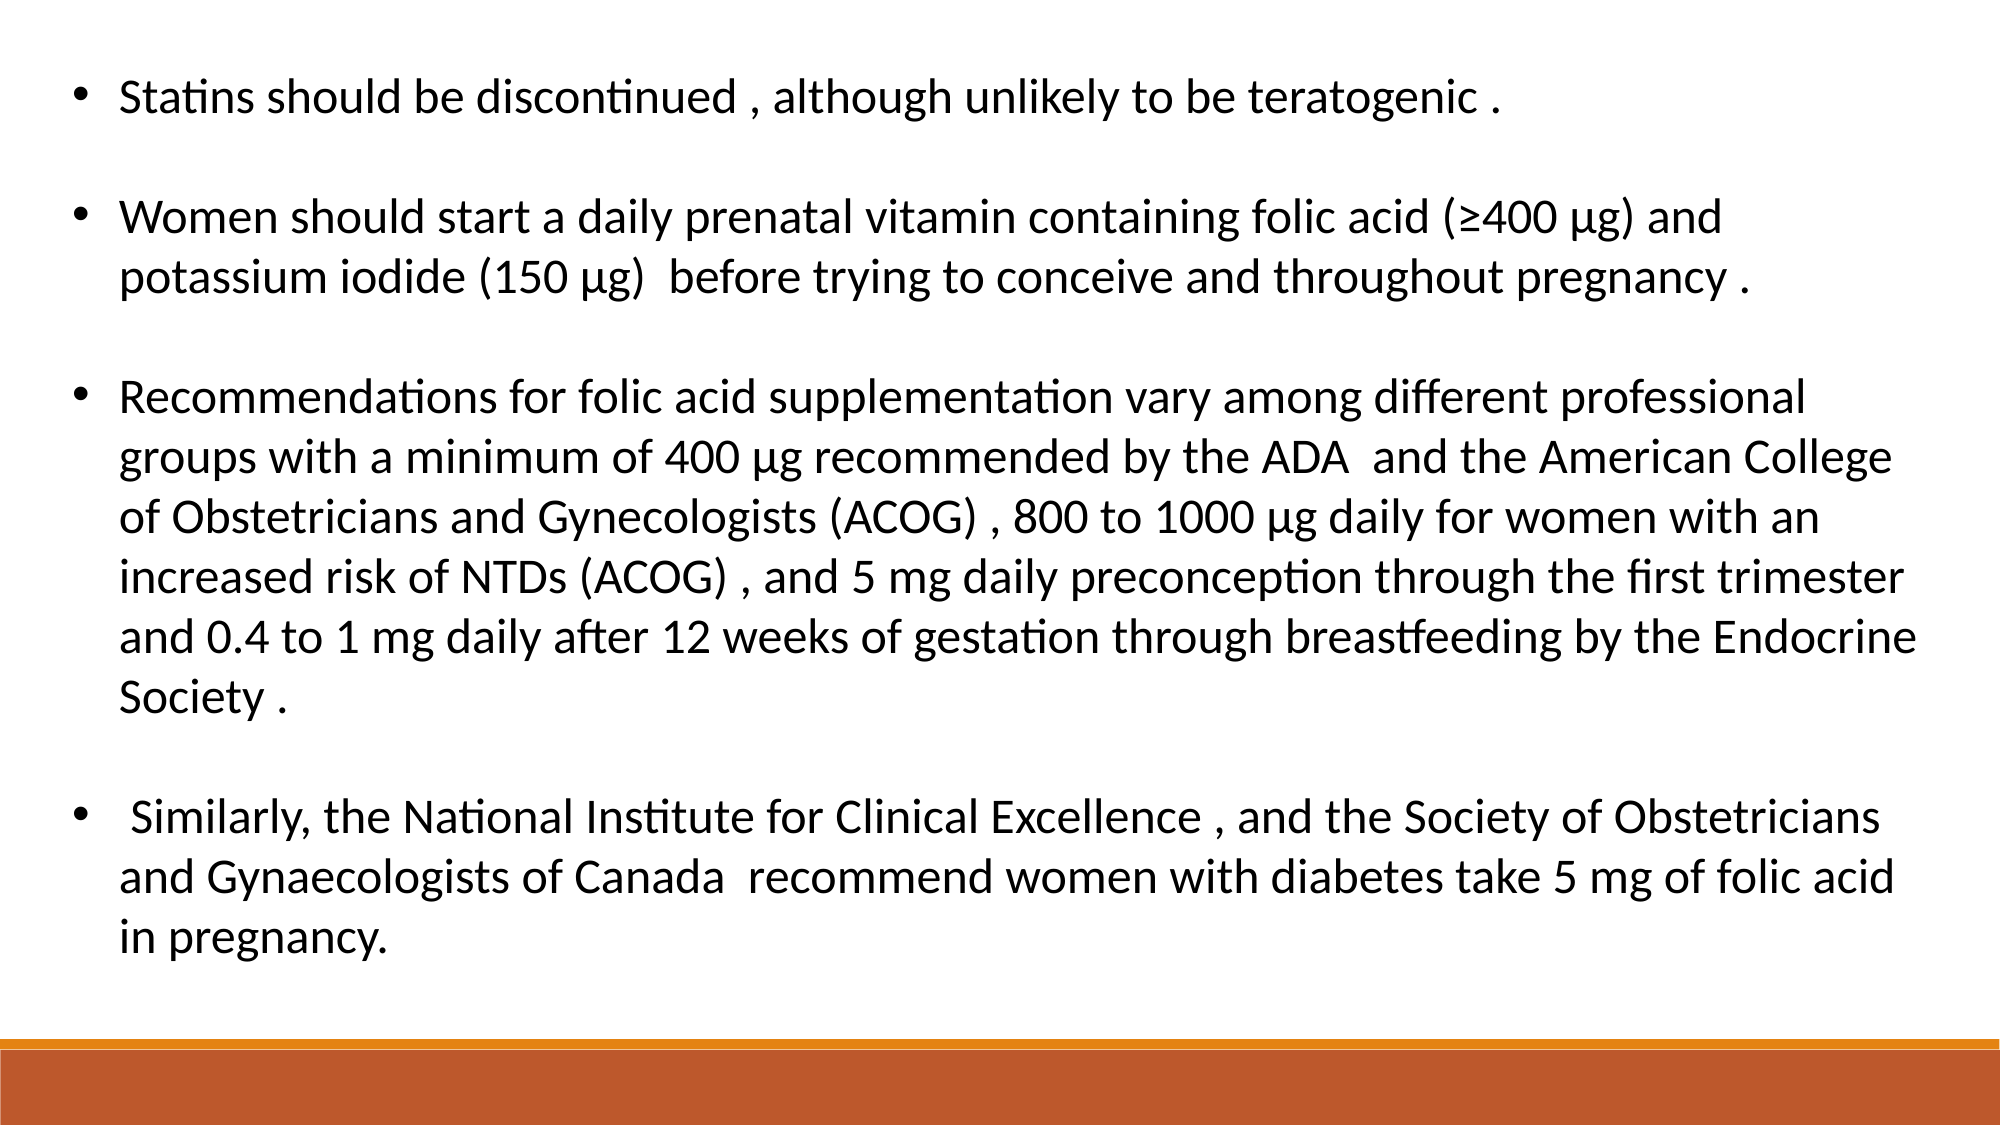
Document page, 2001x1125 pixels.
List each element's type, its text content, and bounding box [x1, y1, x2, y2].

text_box Statins should be discontinued , although unlikely to be teratogenic . Women should start a daily prenatal vitamin containing folic acid (≥400 µg) and potassium iodide (150 μg) before trying to conceive and throughout pregnancy . Recommendations for folic acid supplementation vary among different professional groups with a minimum of 400 μg recommended by the ADA and the American College of Obstetricians and Gynecologists (ACOG) , 800 to 1000 μg daily for women with an increased risk of NTDs (ACOG) , and 5 mg daily preconception through the first trimester and 0.4 to 1 mg daily after 12 weeks of gestation through breastfeeding by the Endocrine Society . Similarly, the National Institute for Clinical Excellence , and the Society of Obstetricians and Gynaecologists of Canada recommend women with diabetes take 5 mg of folic acid in pregnancy. [57, 55, 1941, 1076]
